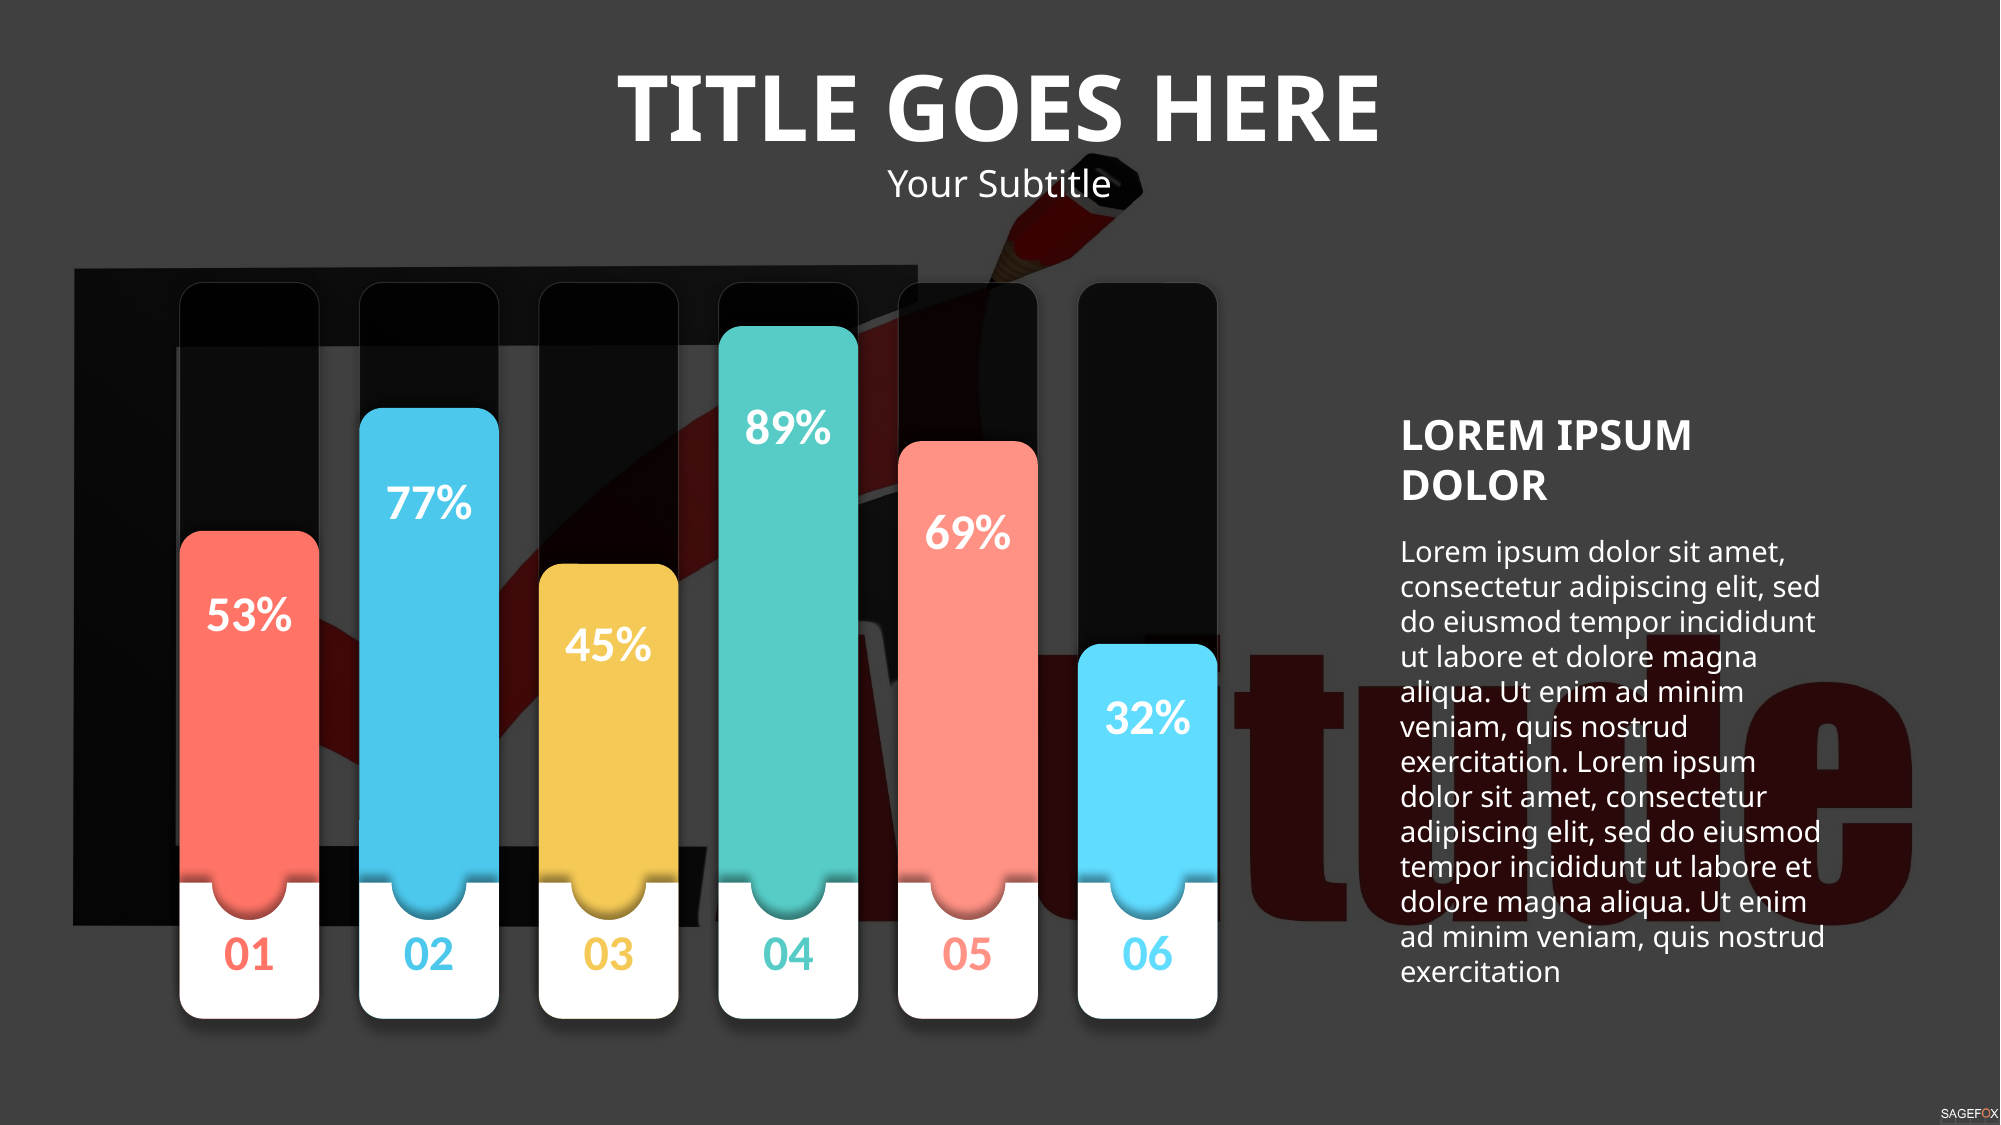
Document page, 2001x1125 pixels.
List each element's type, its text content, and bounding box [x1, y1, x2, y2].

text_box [179, 530, 320, 1019]
text_box [717, 281, 860, 330]
text_box LOREM IPSUM DOLOR Lorem ipsum dolor sit amet, consectetur adipiscing elit, sed do eiusmod tempor incididunt ut labore et dolore magna aliqua. Ut enim ad minim veniam, quis nostrud exercitation. Lorem ipsum dolor sit amet, consectetur adipiscing elit, sed do eiusmod tempor incididunt ut labore et dolore magna aliqua. Ut enim ad minim veniam, quis nostrud exercitation [1385, 400, 1849, 1076]
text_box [359, 407, 499, 1019]
text_box TITLE GOES HERE Your Subtitle [548, 42, 1452, 212]
text_box [897, 281, 1039, 446]
picture [0, 0, 2001, 1125]
text_box [358, 281, 500, 410]
text_box [1076, 281, 1219, 648]
text_box [537, 281, 680, 568]
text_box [898, 441, 1038, 1019]
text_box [1077, 643, 1218, 1019]
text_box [718, 326, 859, 1019]
text_box [178, 281, 321, 535]
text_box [538, 563, 679, 1019]
